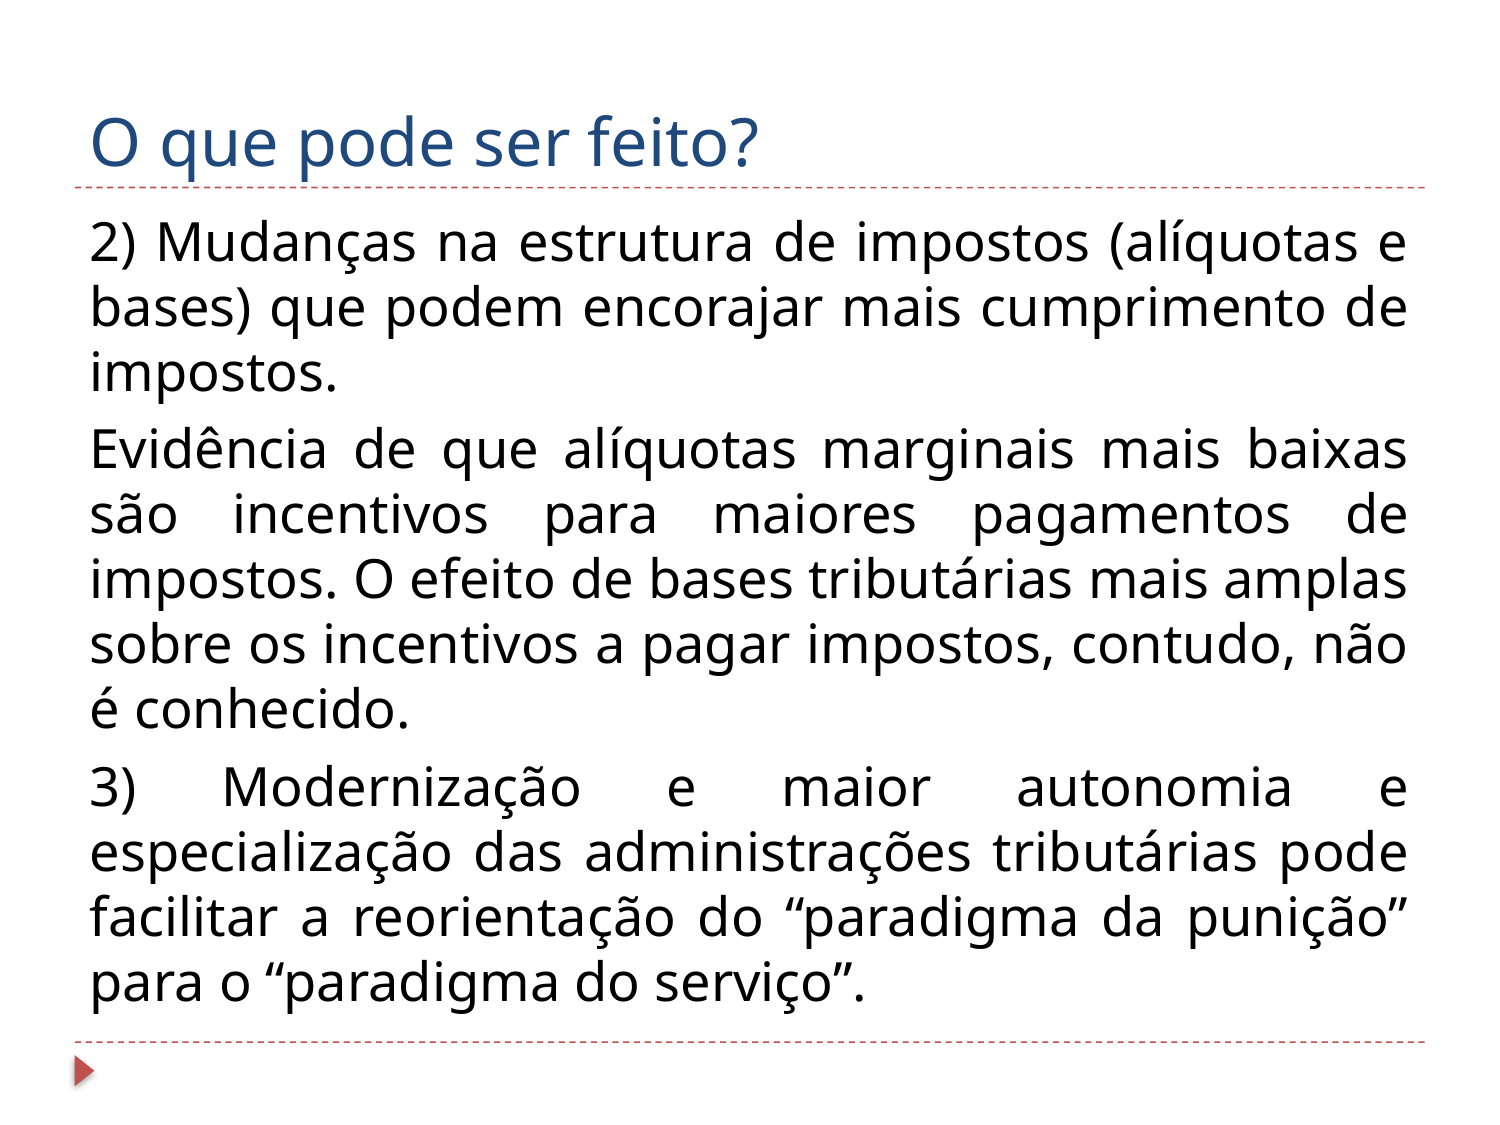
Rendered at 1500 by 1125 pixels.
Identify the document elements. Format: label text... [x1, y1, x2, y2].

list 2) Mudanças na estrutura de impostos (alíquotas e bases) que podem encorajar mais cumprimento de impostos. Evidência de que alíquotas marginais mais baixas são incentivos para maiores pagamentos de impostos. O efeito de bases tributárias mais amplas sobre os incentivos a pagar impostos, contudo, não é conhecido. 3) Modernização e maior autonomia e especialização das administrações tributárias pode facilitar a reorientação do “paradigma da punição” para o “paradigma do serviço”. [75, 200, 1425, 1010]
title O que pode ser feito? [75, 24, 1425, 188]
